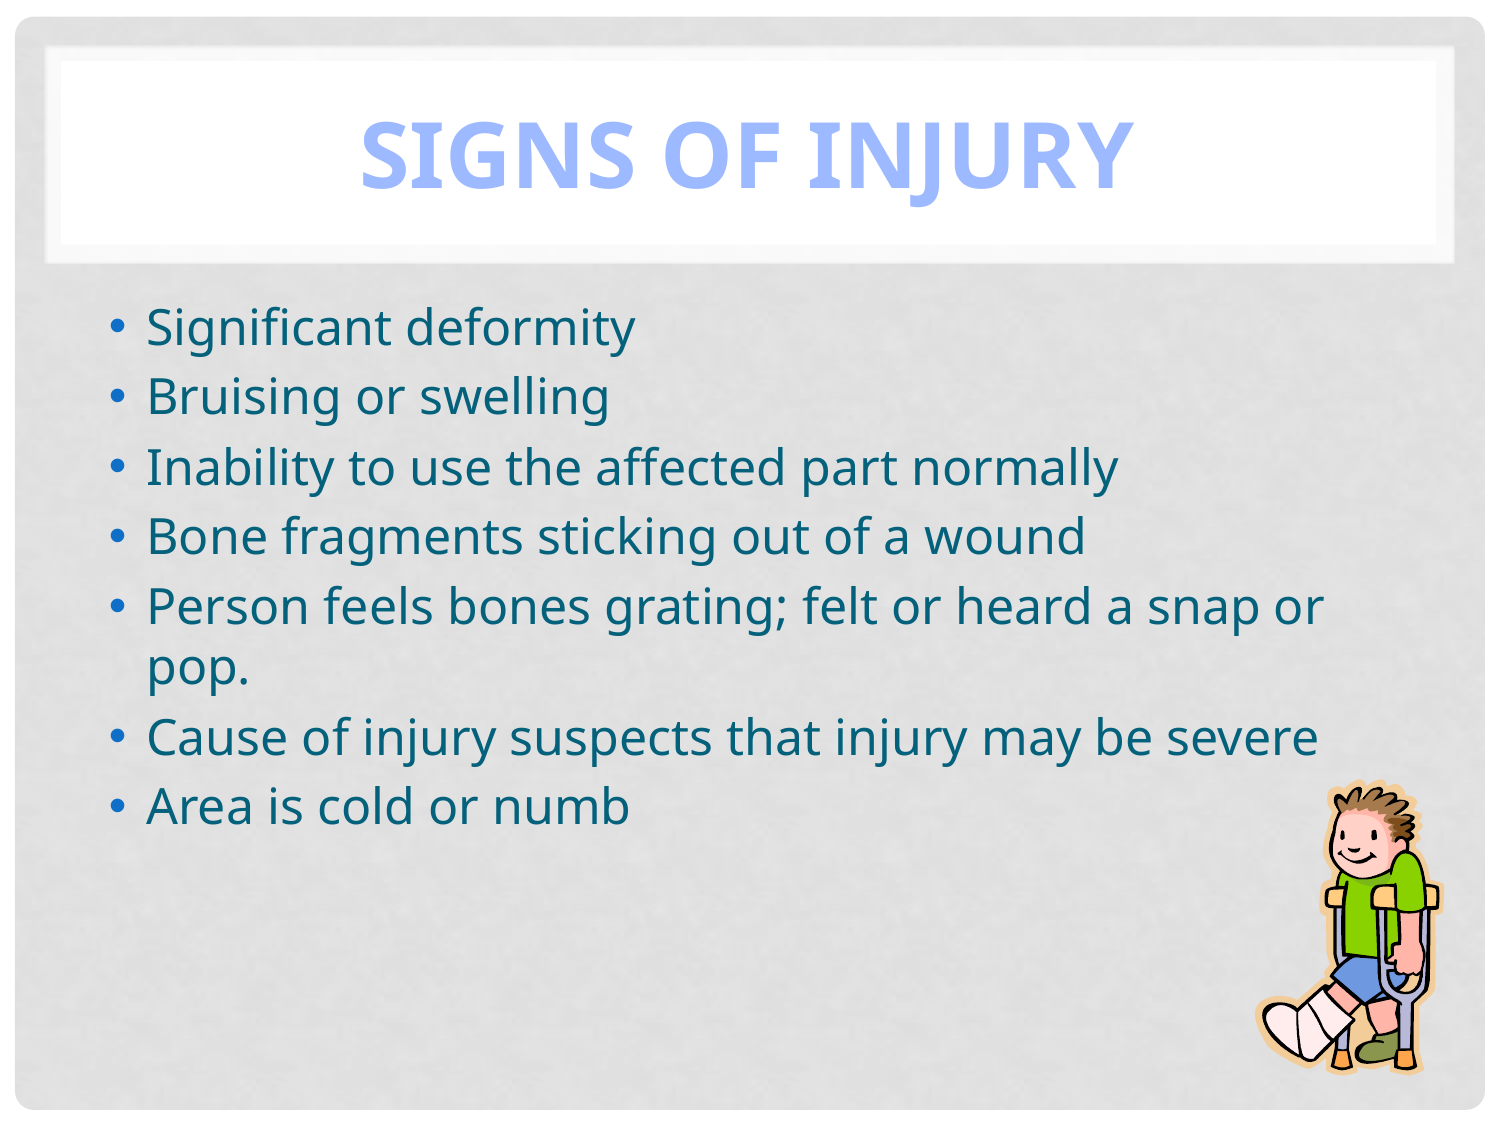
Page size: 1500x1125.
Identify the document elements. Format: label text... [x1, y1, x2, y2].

picture [1249, 774, 1450, 1081]
list Significant deformity Bruising or swelling Inability to use the affected part normally Bone fragments sticking out of a wound Person feels bones grating; felt or heard a snap or pop. Cause of injury suspects that injury may be severe Area is cold or numb [75, 287, 1425, 1005]
title SIGNS OF INJURY [69, 66, 1425, 238]
